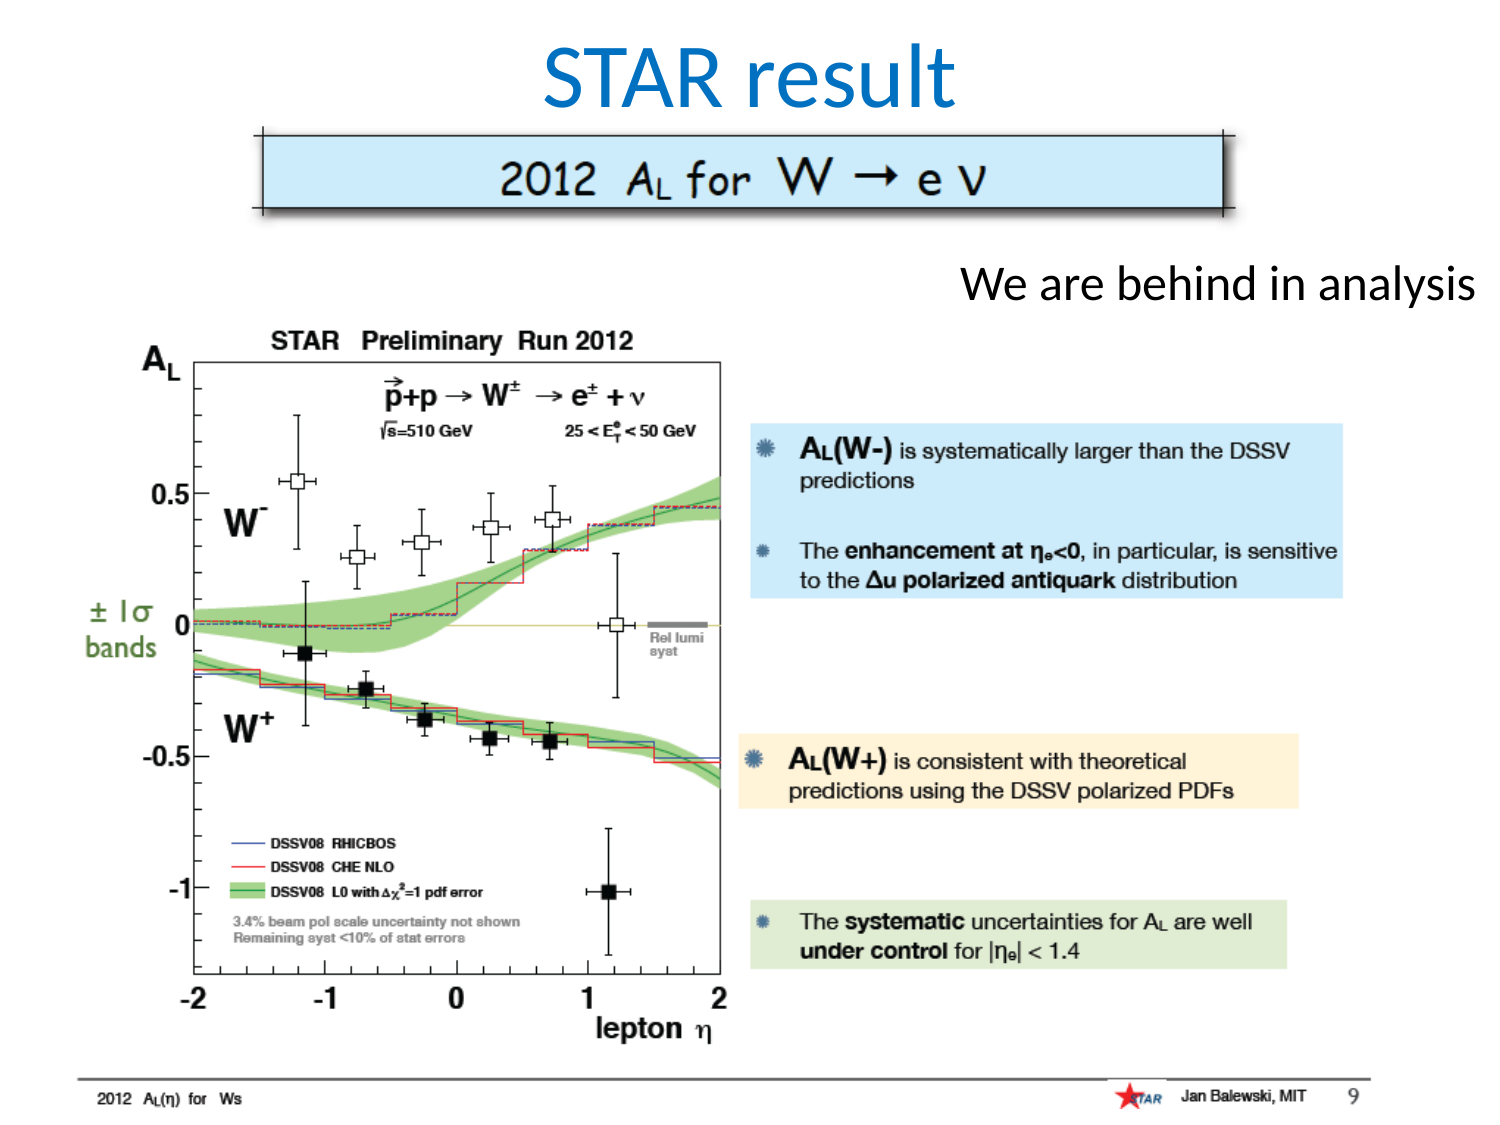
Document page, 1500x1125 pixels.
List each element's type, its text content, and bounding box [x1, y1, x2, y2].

picture [64, 125, 1378, 1109]
title STAR result [75, 7, 1425, 135]
text_box We are behind in analysis [1382, 243, 1492, 319]
